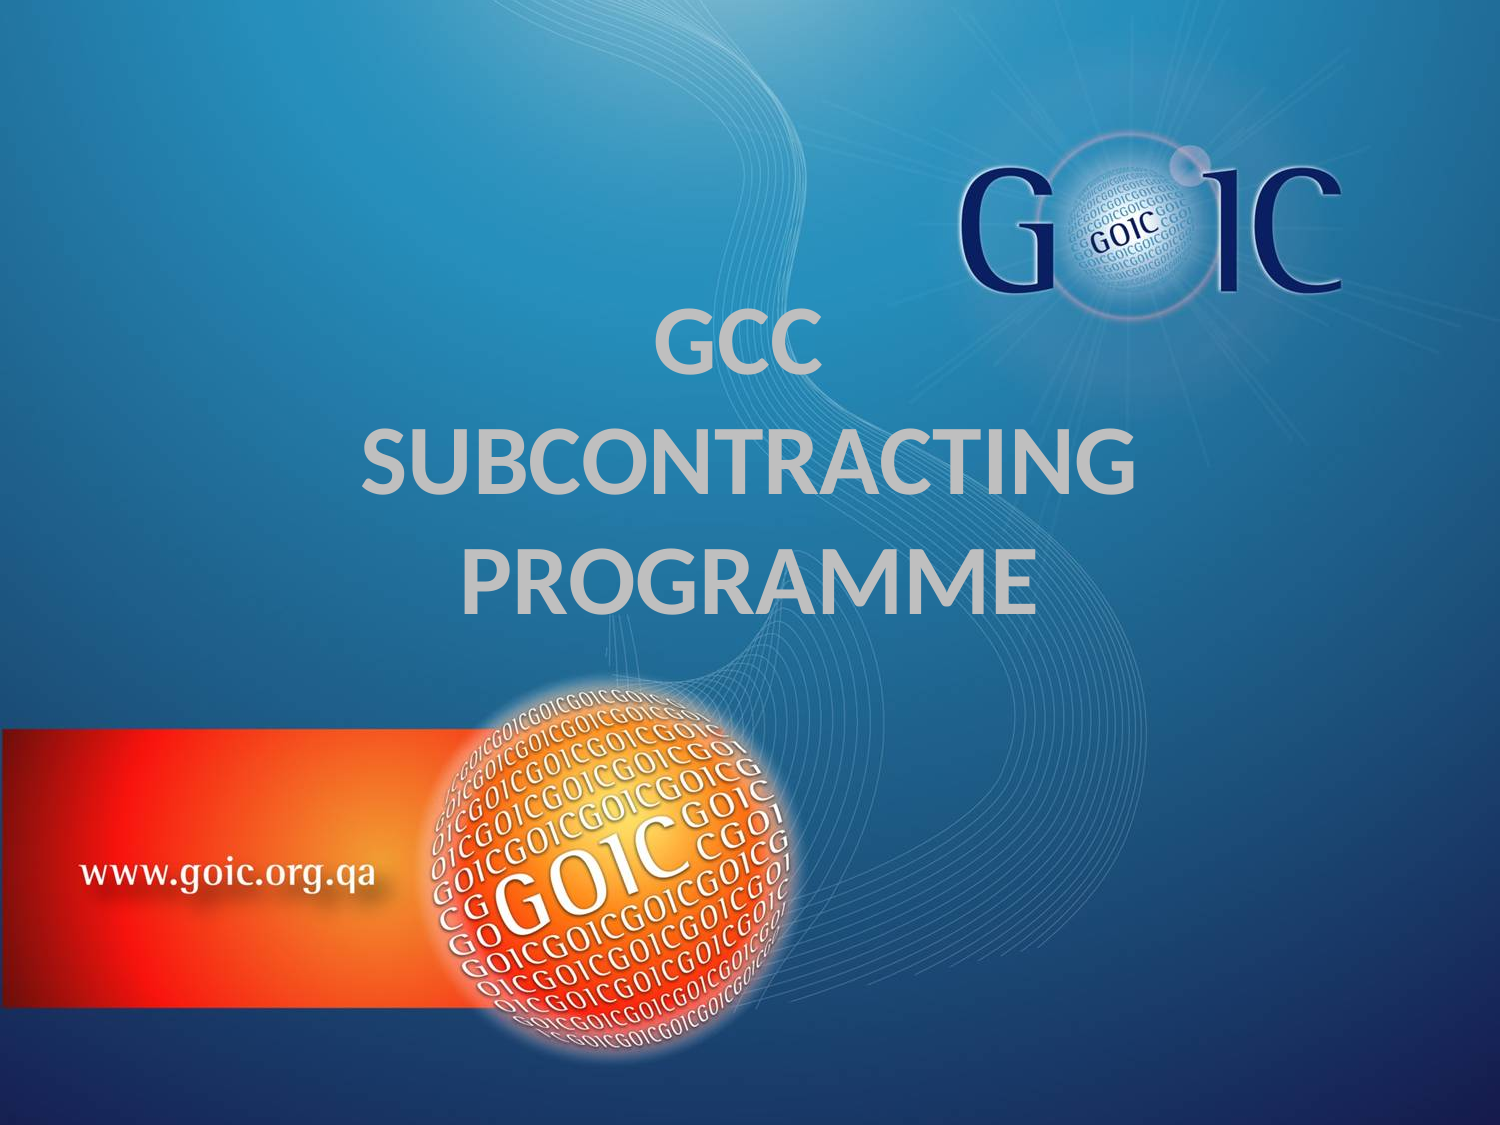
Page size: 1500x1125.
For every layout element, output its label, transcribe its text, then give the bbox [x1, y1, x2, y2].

title GCC SUBCONTRACTING PROGRAMME [112, 333, 1388, 575]
picture [0, 0, 1500, 1125]
